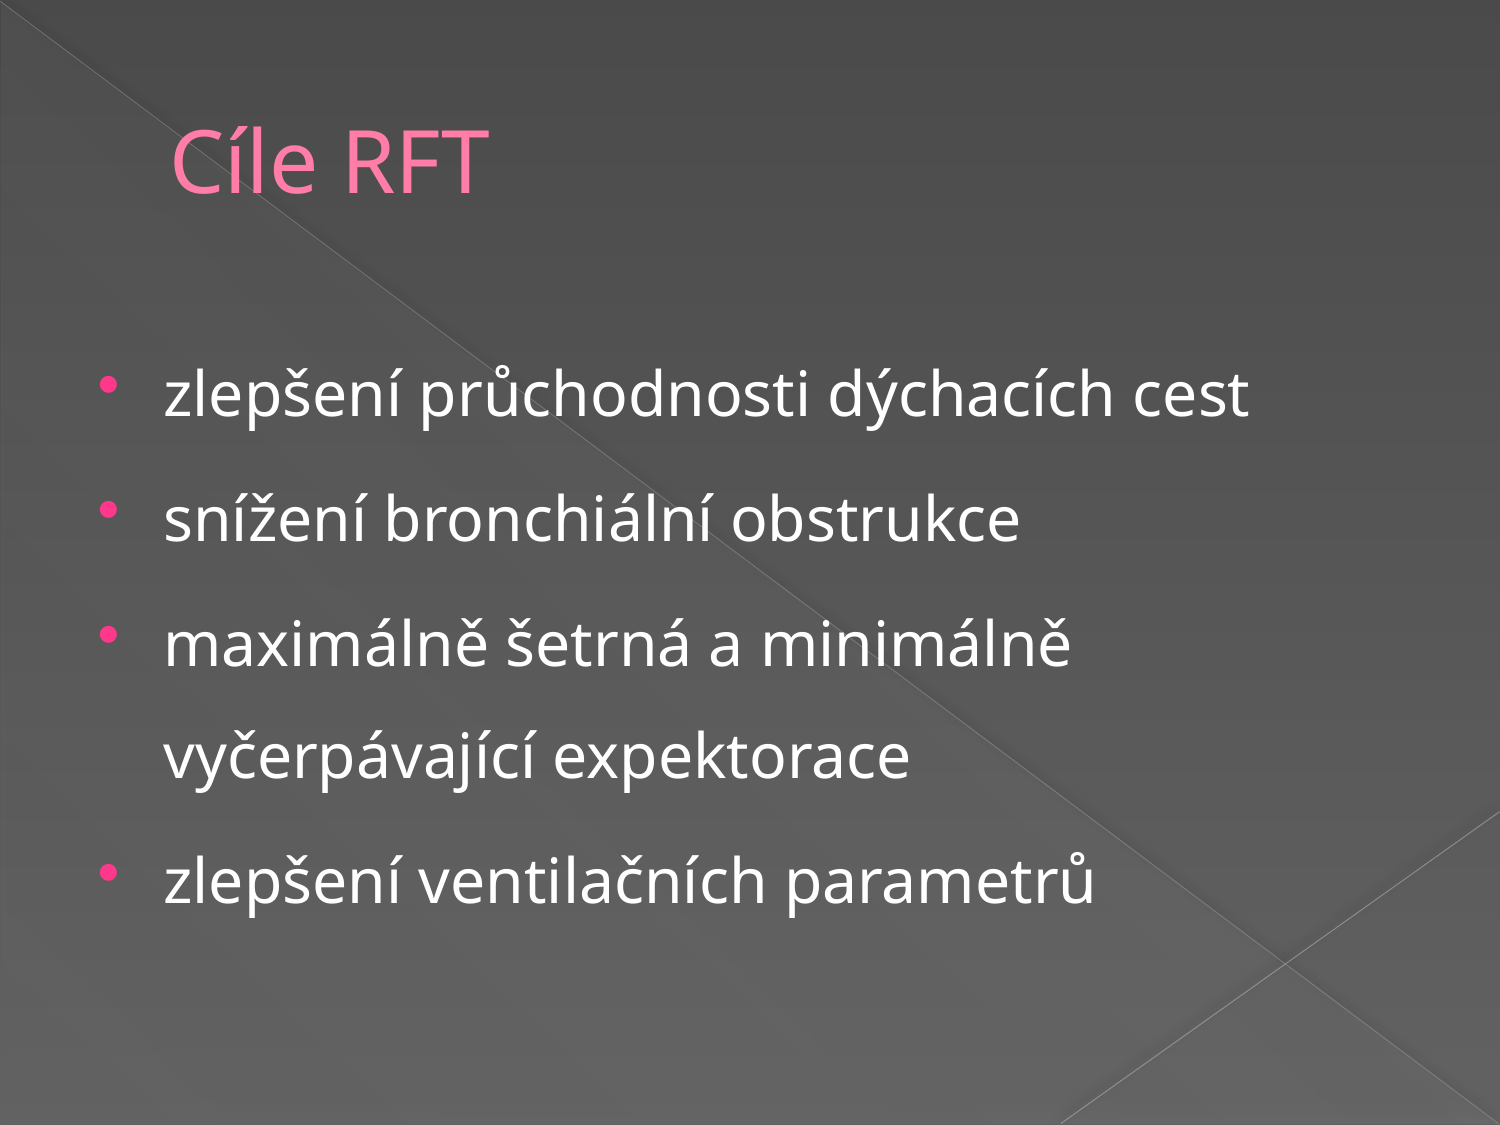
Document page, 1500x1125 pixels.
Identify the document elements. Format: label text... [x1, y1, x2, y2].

list zlepšení průchodnosti dýchacích cest snížení bronchiální obstrukce maximálně šetrná a minimálně vyčerpávající expektorace zlepšení ventilačních parametrů [75, 308, 1425, 1059]
title Cíle RFT [75, 43, 1425, 274]
